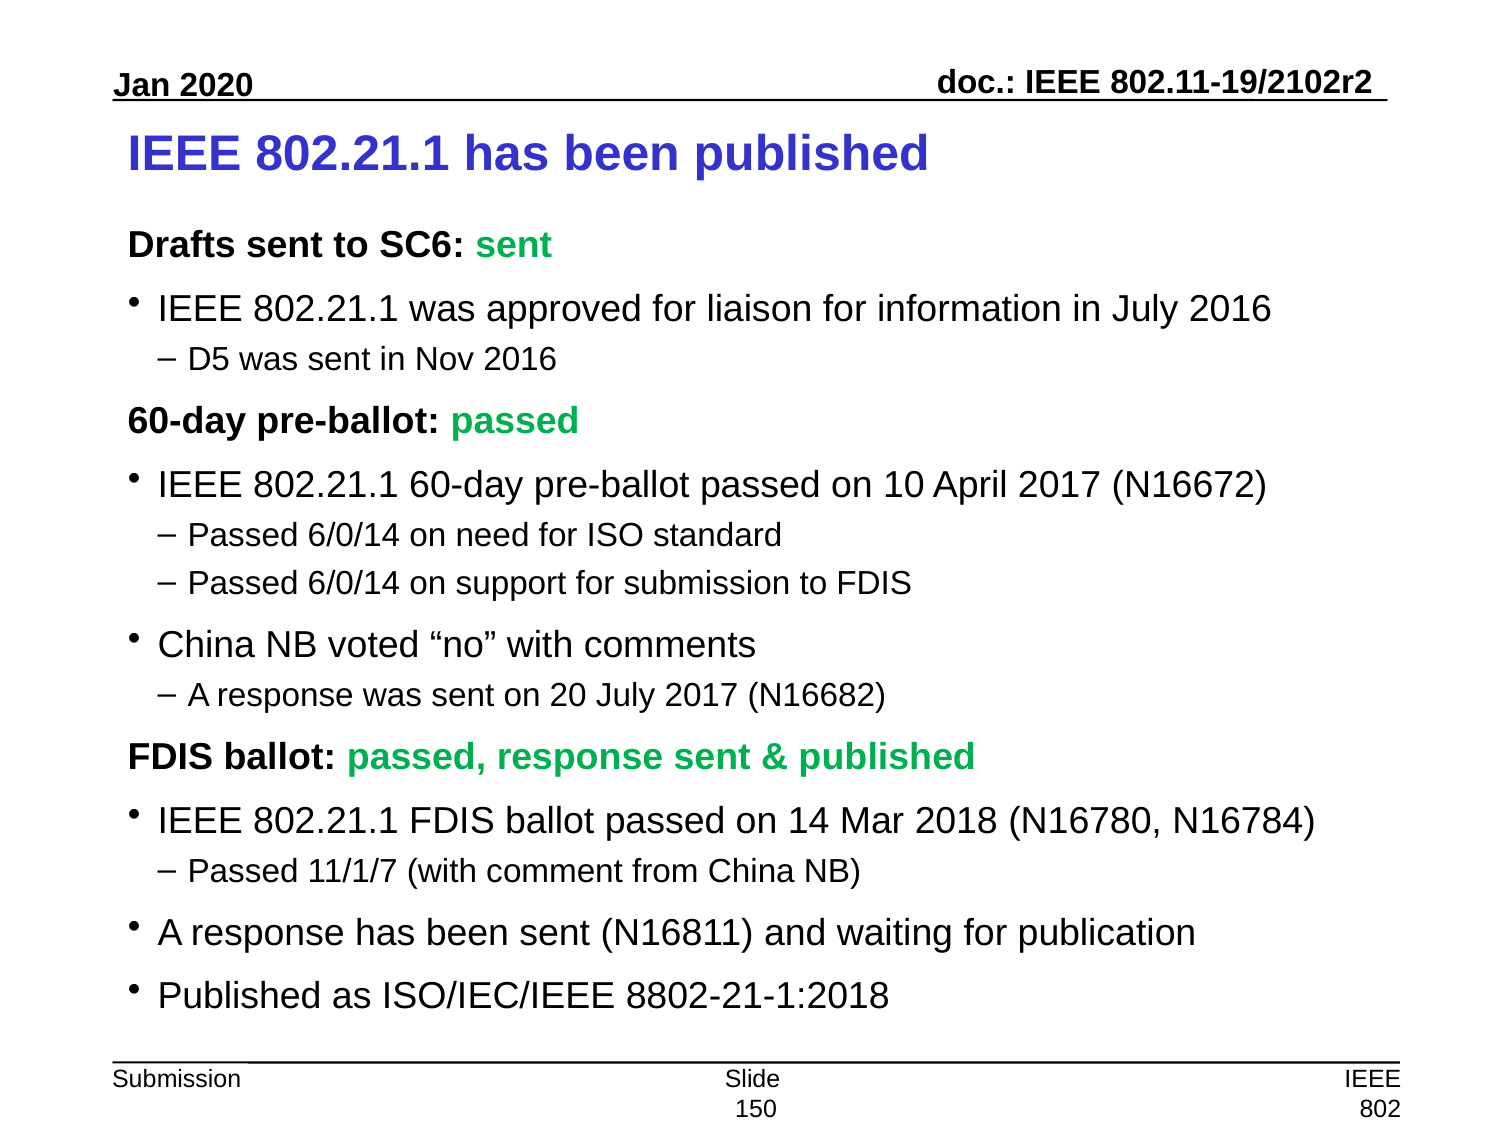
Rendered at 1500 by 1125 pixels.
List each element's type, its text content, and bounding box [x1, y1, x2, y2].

list Drafts sent to SC6: sent IEEE 802.21.1 was approved for liaison for information in July 2016 D5 was sent in Nov 2016 60-day pre-ballot: passed IEEE 802.21.1 60-day pre-ballot passed on 10 April 2017 (N16672) Passed 6/0/14 on need for ISO standard Passed 6/0/14 on support for submission to FDIS China NB voted “no” with comments A response was sent on 20 July 2017 (N16682) FDIS ballot: passed, response sent & published IEEE 802.21.1 FDIS ballot passed on 14 Mar 2018 (N16780, N16784) Passed 11/1/7 (with comment from China NB) A response has been sent (N16811) and waiting for publication Published as ISO/IEC/IEEE 8802-21-1:2018 [112, 212, 1388, 888]
title IEEE 802.21.1 has been published [112, 112, 1388, 212]
footer IEEE 802 [1320, 1061, 1402, 1093]
slide_number Slide 150 [709, 1061, 803, 1093]
